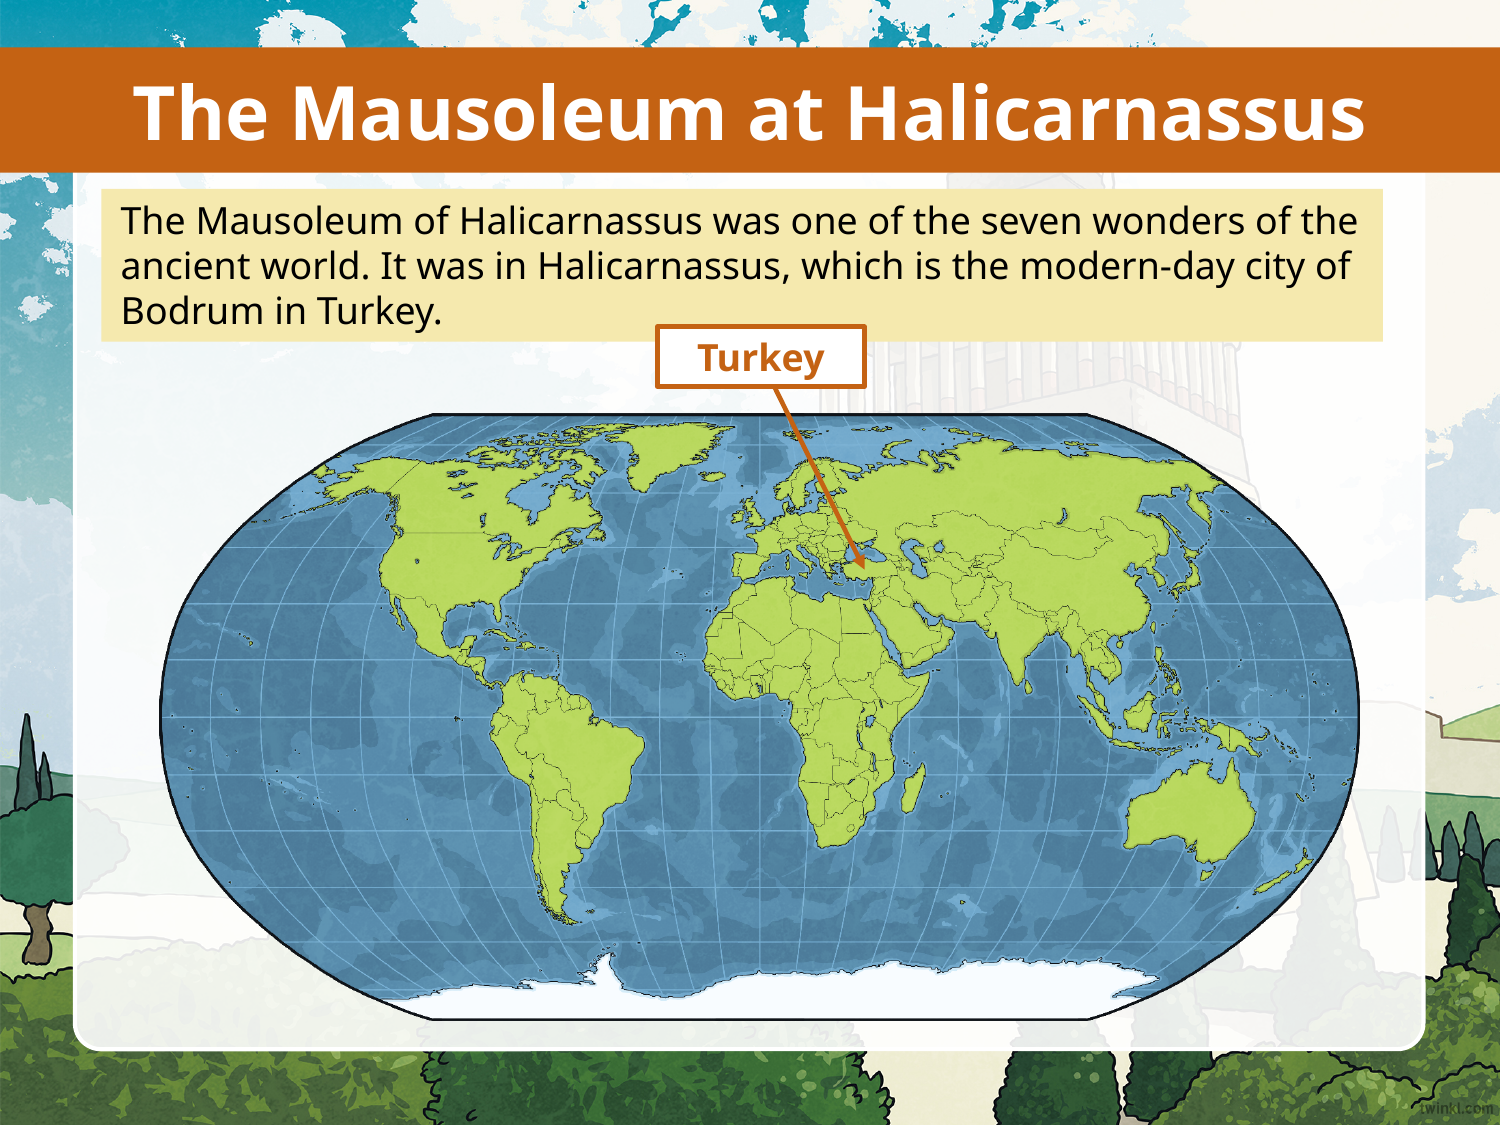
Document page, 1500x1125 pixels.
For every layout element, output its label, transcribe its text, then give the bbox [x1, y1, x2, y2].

picture [159, 413, 1360, 1022]
text_box Turkey [657, 342, 865, 387]
picture [0, 0, 1500, 46]
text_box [759, 355, 865, 570]
picture [0, 174, 1500, 1125]
text_box The Mausoleum at Halicarnassus [0, 46, 1500, 174]
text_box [101, 188, 1383, 342]
